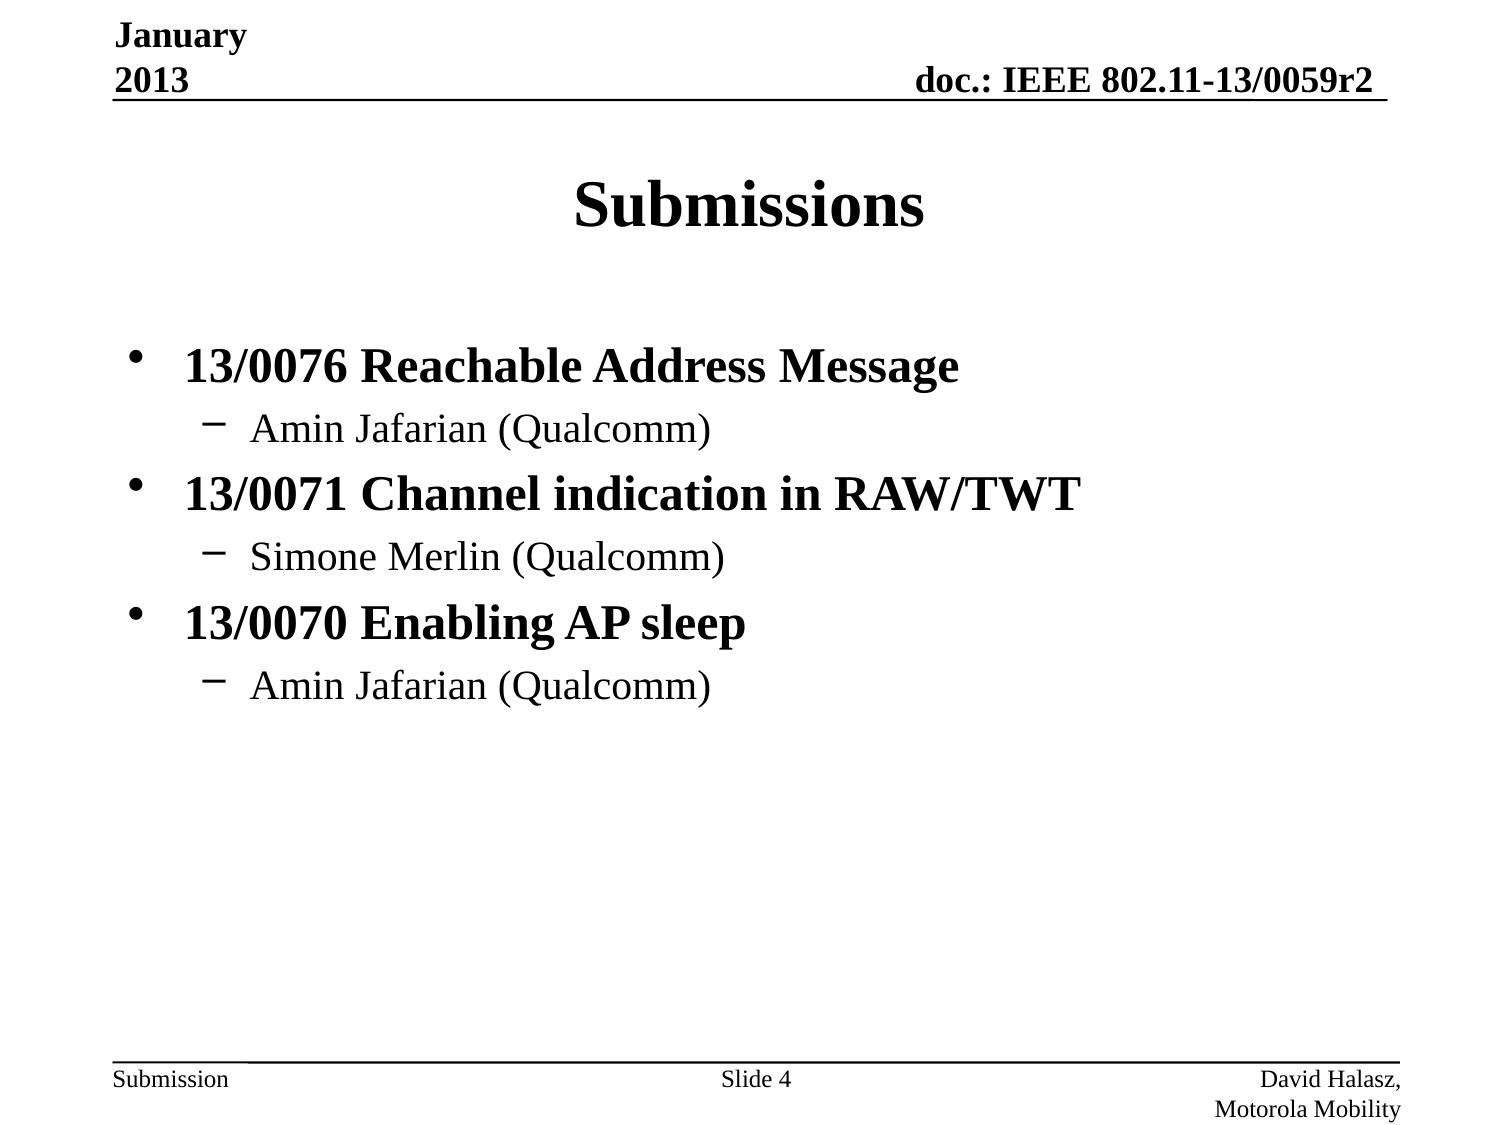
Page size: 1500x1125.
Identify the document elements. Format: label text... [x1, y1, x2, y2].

list 13/0076 Reachable Address Message Amin Jafarian (Qualcomm) 13/0071 Channel indication in RAW/TWT Simone Merlin (Qualcomm) 13/0070 Enabling AP sleep Amin Jafarian (Qualcomm) [112, 324, 1388, 1001]
title Submissions [112, 112, 1388, 288]
slide_number Slide 4 [712, 1061, 800, 1093]
footer David Halasz, Motorola Mobility [1185, 1061, 1402, 1093]
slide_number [114, 54, 333, 101]
